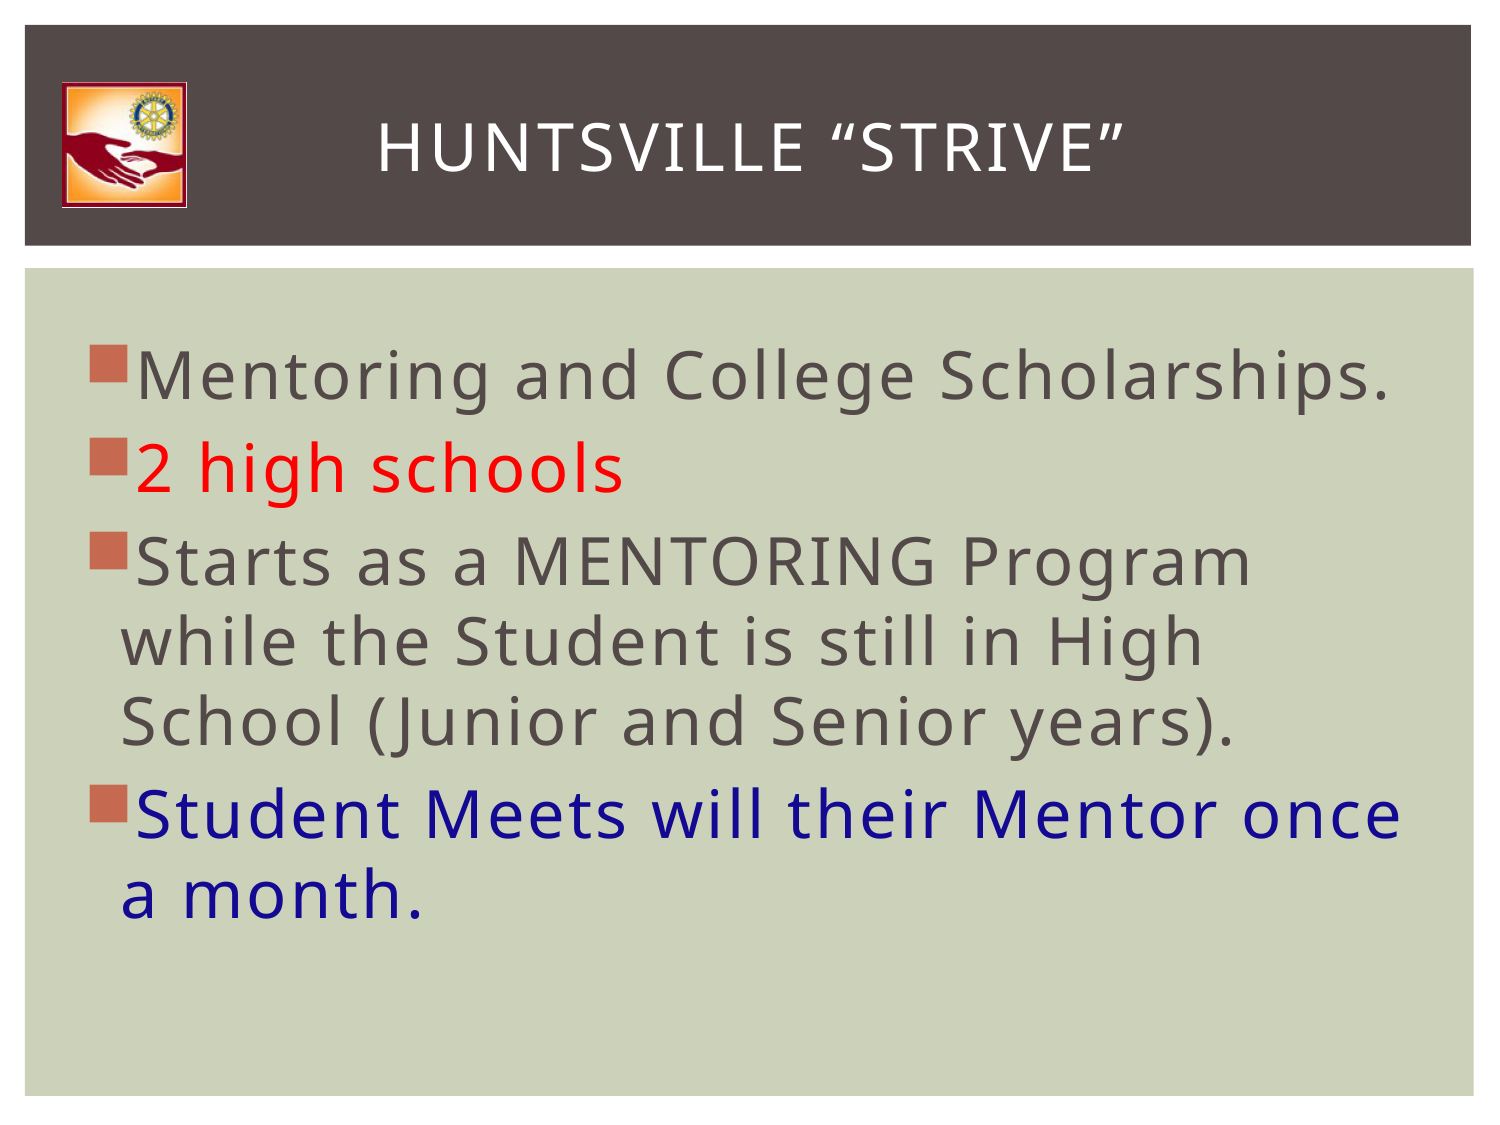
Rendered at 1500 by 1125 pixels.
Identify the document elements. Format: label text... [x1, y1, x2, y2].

title HUNTSVILLE “STRIVE” [62, 58, 1438, 232]
picture [62, 81, 187, 208]
list Mentoring and College Scholarships. 2 high schools Starts as a MENTORING Program while the Student is still in High School (Junior and Senior years). Student Meets will their Mentor once a month. [60, 324, 1440, 1048]
